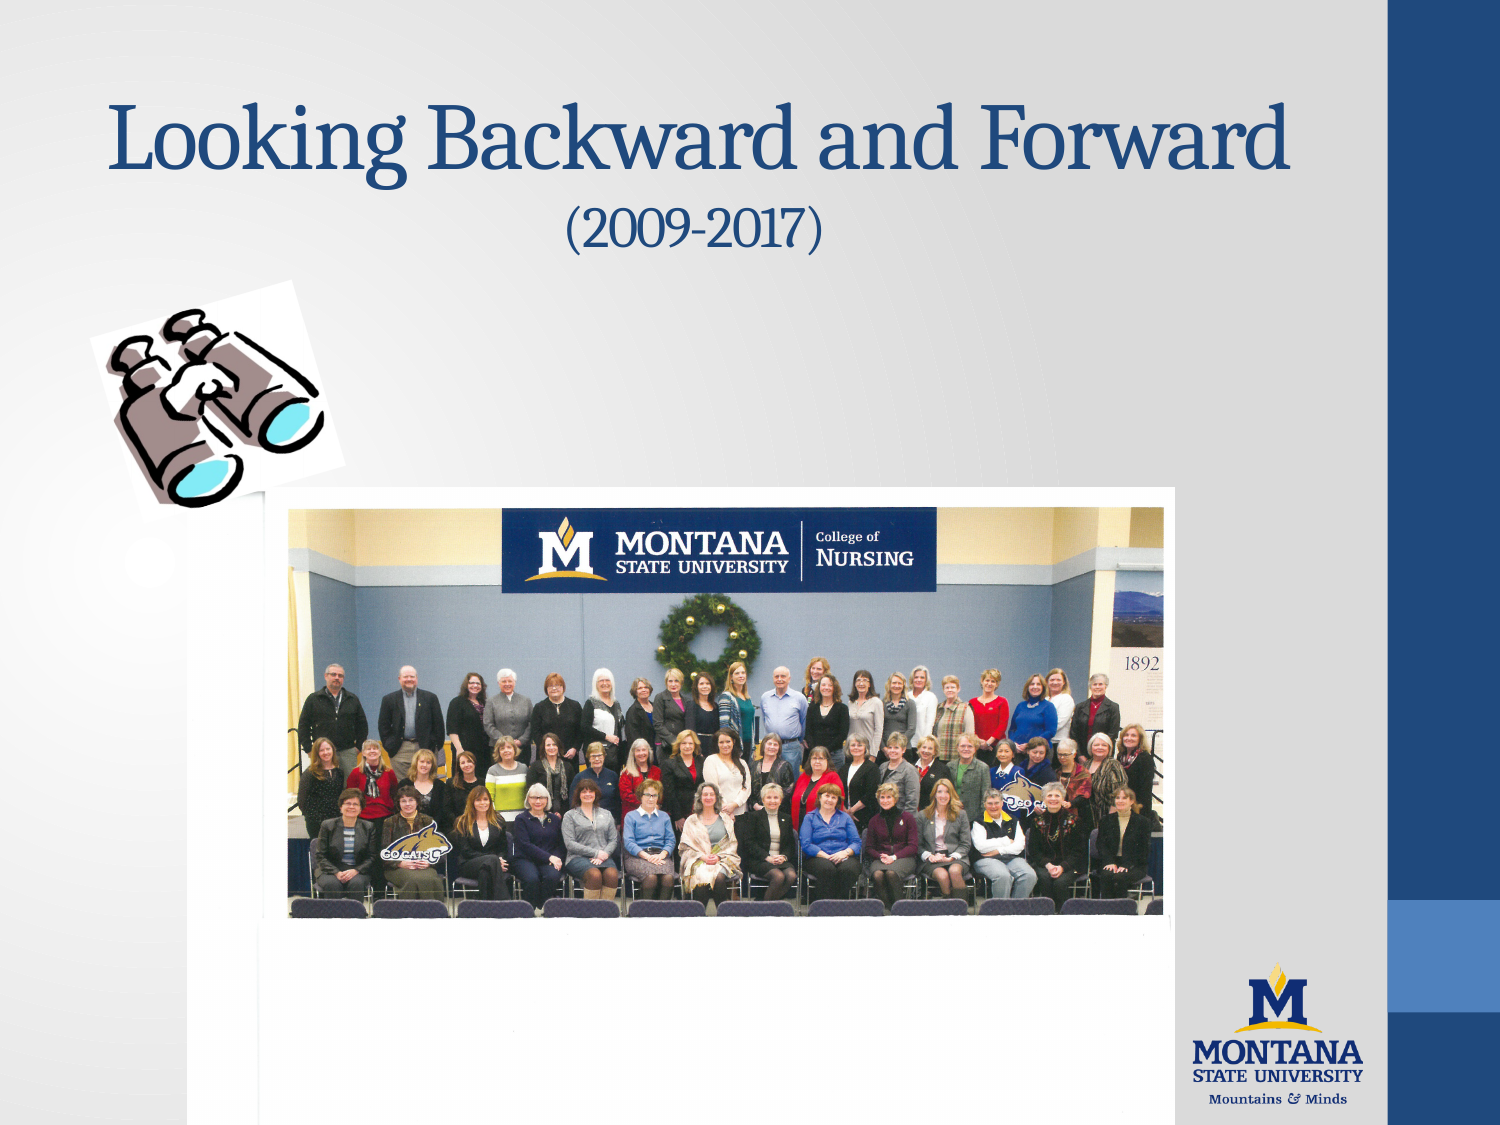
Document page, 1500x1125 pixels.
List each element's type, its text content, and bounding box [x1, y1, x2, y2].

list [186, 486, 1175, 1125]
title Looking Backward and Forward (2009-2017) [75, 125, 1325, 233]
picture [1192, 962, 1363, 1104]
picture [90, 280, 345, 523]
